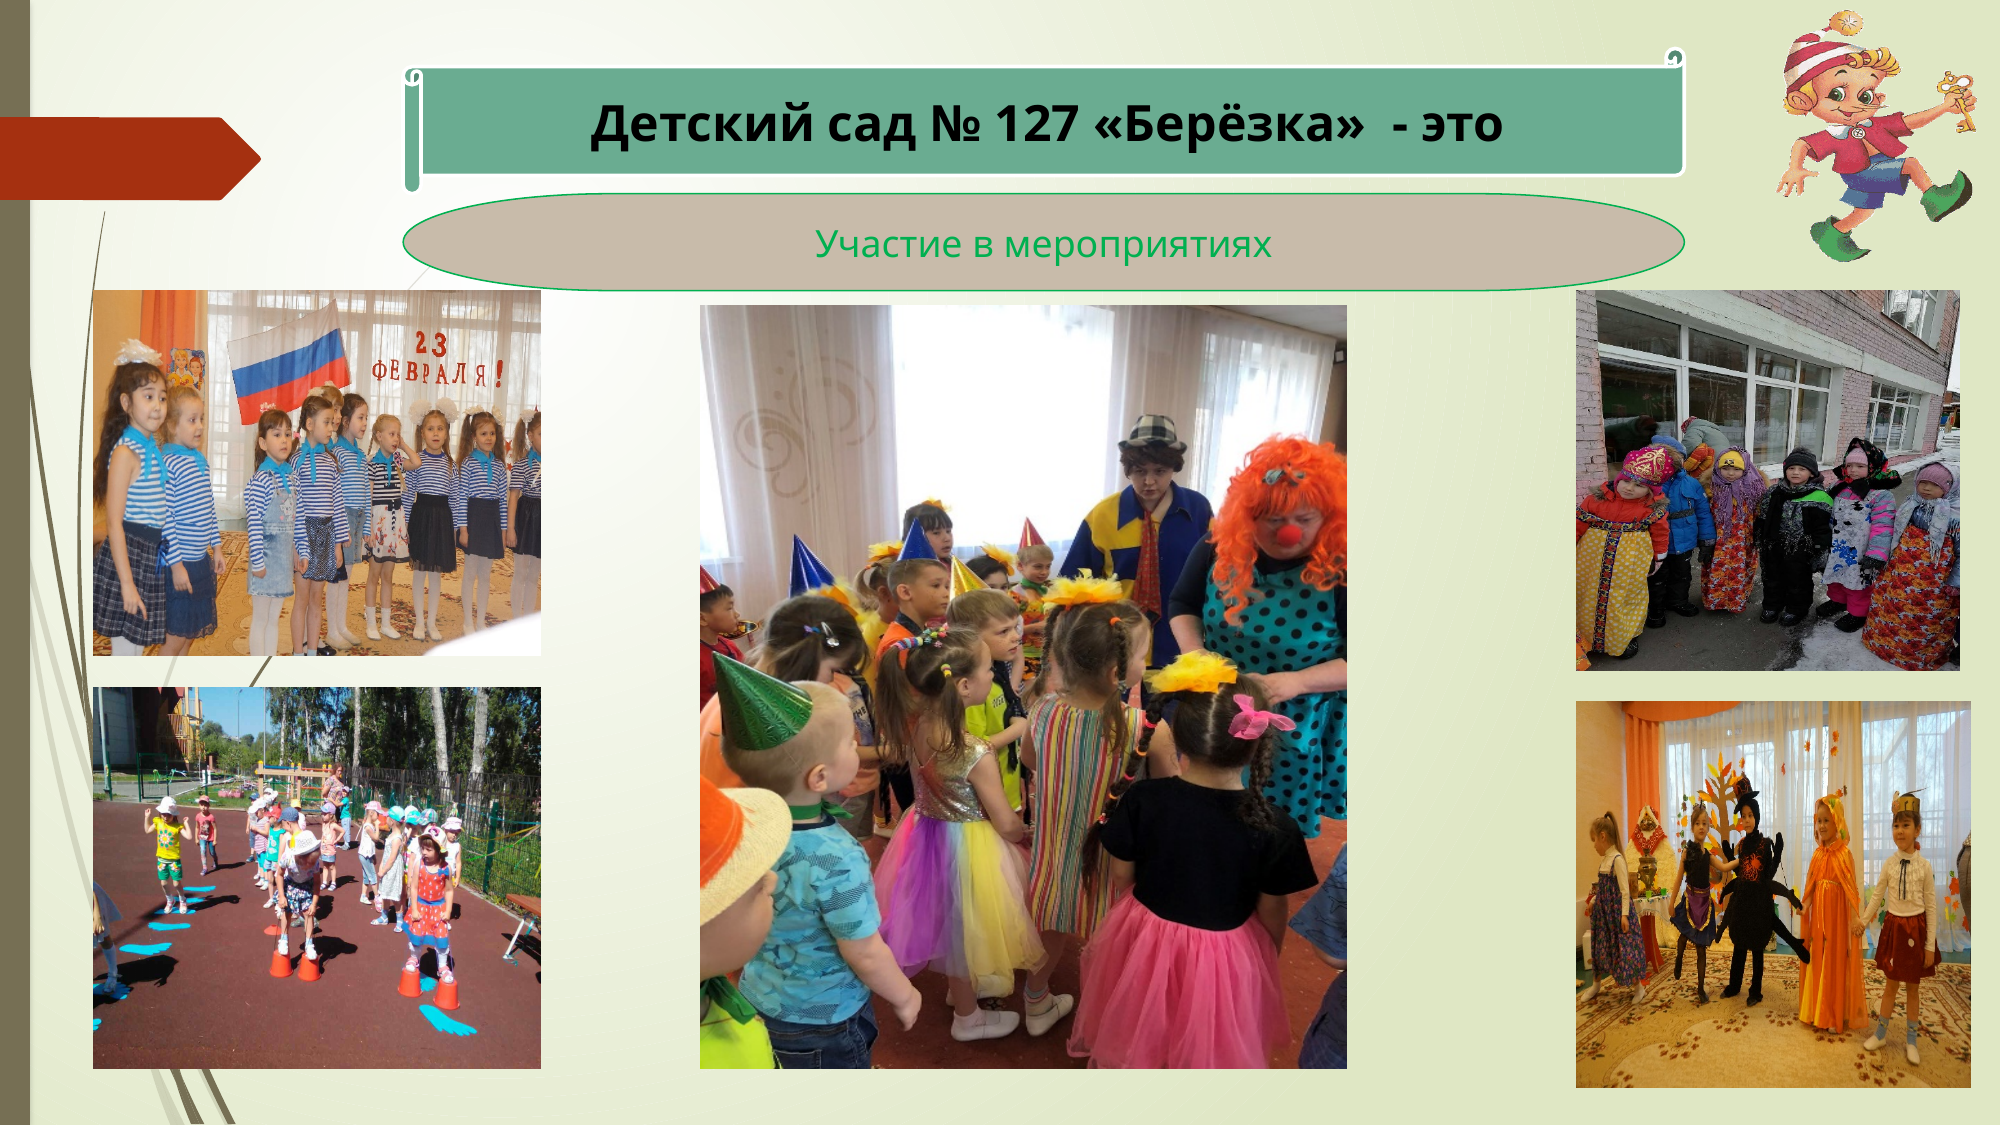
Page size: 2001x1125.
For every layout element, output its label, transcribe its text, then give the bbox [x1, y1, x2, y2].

picture [1576, 701, 1971, 1088]
picture [699, 305, 1347, 1069]
picture [1576, 0, 2000, 671]
text_box Участие в мероприятиях [402, 192, 1679, 292]
text_box Детский сад № 127 «Берёзка» - это [401, 46, 1679, 196]
picture [93, 686, 541, 1069]
picture [93, 290, 541, 656]
